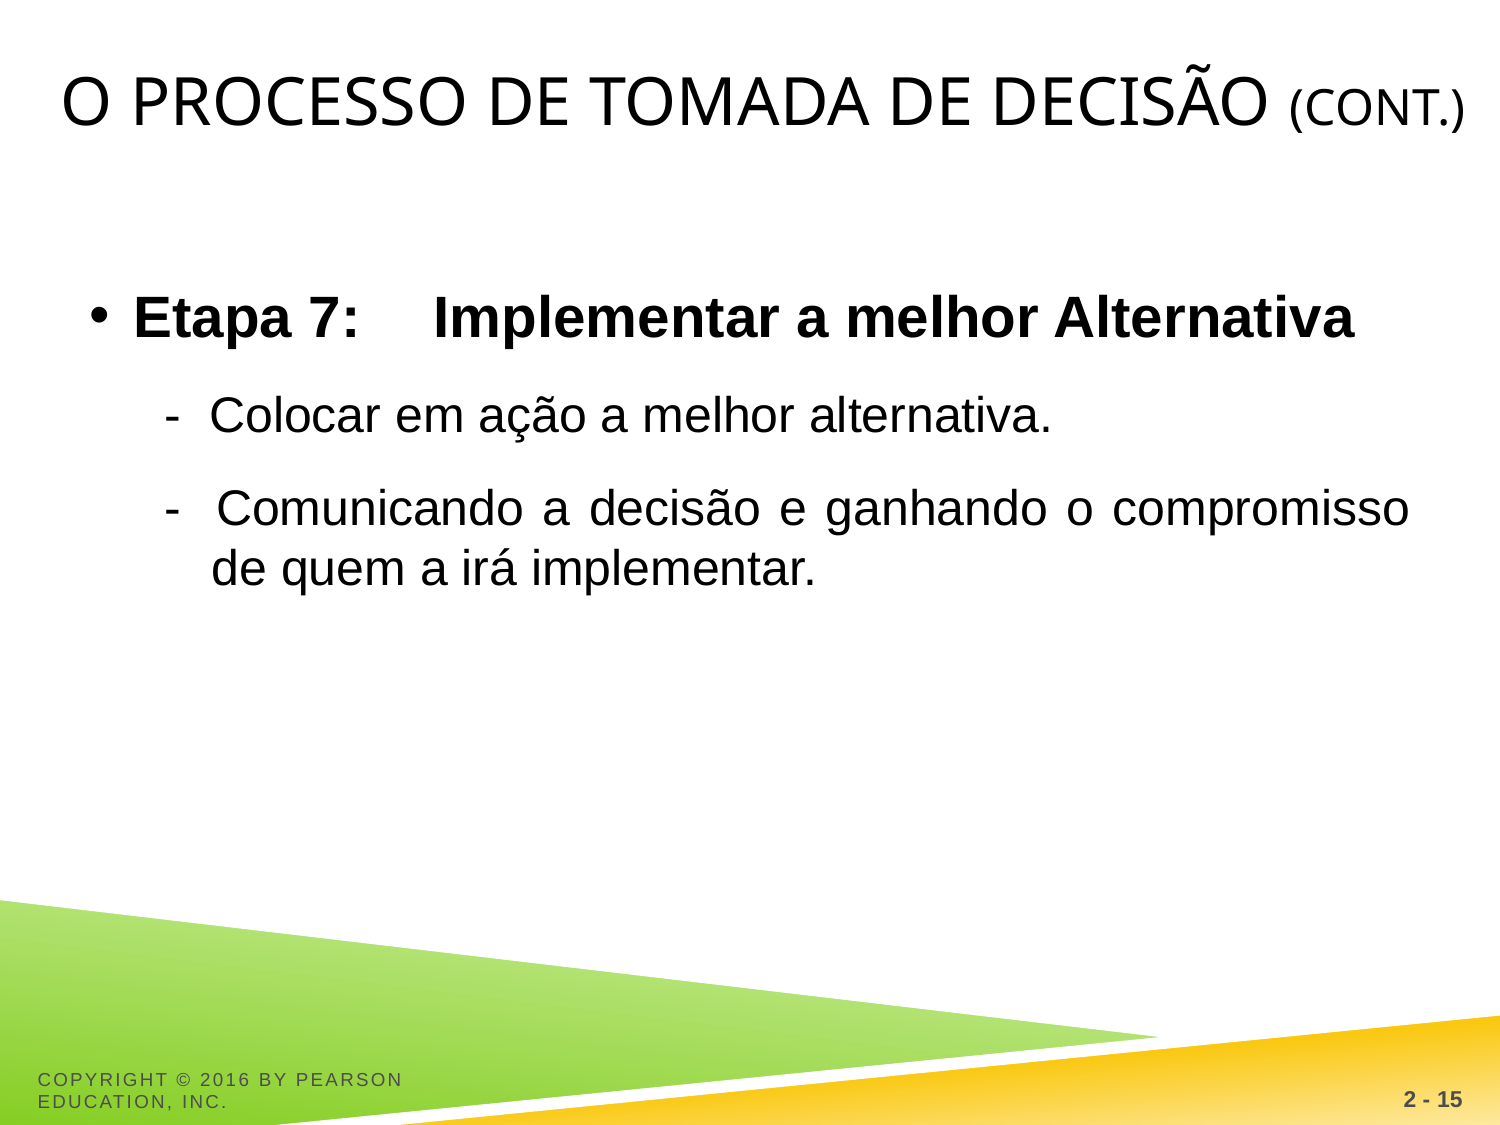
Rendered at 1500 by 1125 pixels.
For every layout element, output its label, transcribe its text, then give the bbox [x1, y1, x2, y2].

footer Copyright © 2016 by Pearson Education, Inc. [37, 1062, 513, 1113]
text_box O processo de tomada de decisão (cont.) [56, 4, 1470, 192]
text_box Etapa 7: Implementar a melhor Alternativa - Colocar em ação a melhor alternativa. - Comunicando a decisão e ganhando o compromisso de quem a irá implementar. [74, 271, 1425, 1014]
slide_number 2 - 15 [1387, 1052, 1463, 1113]
